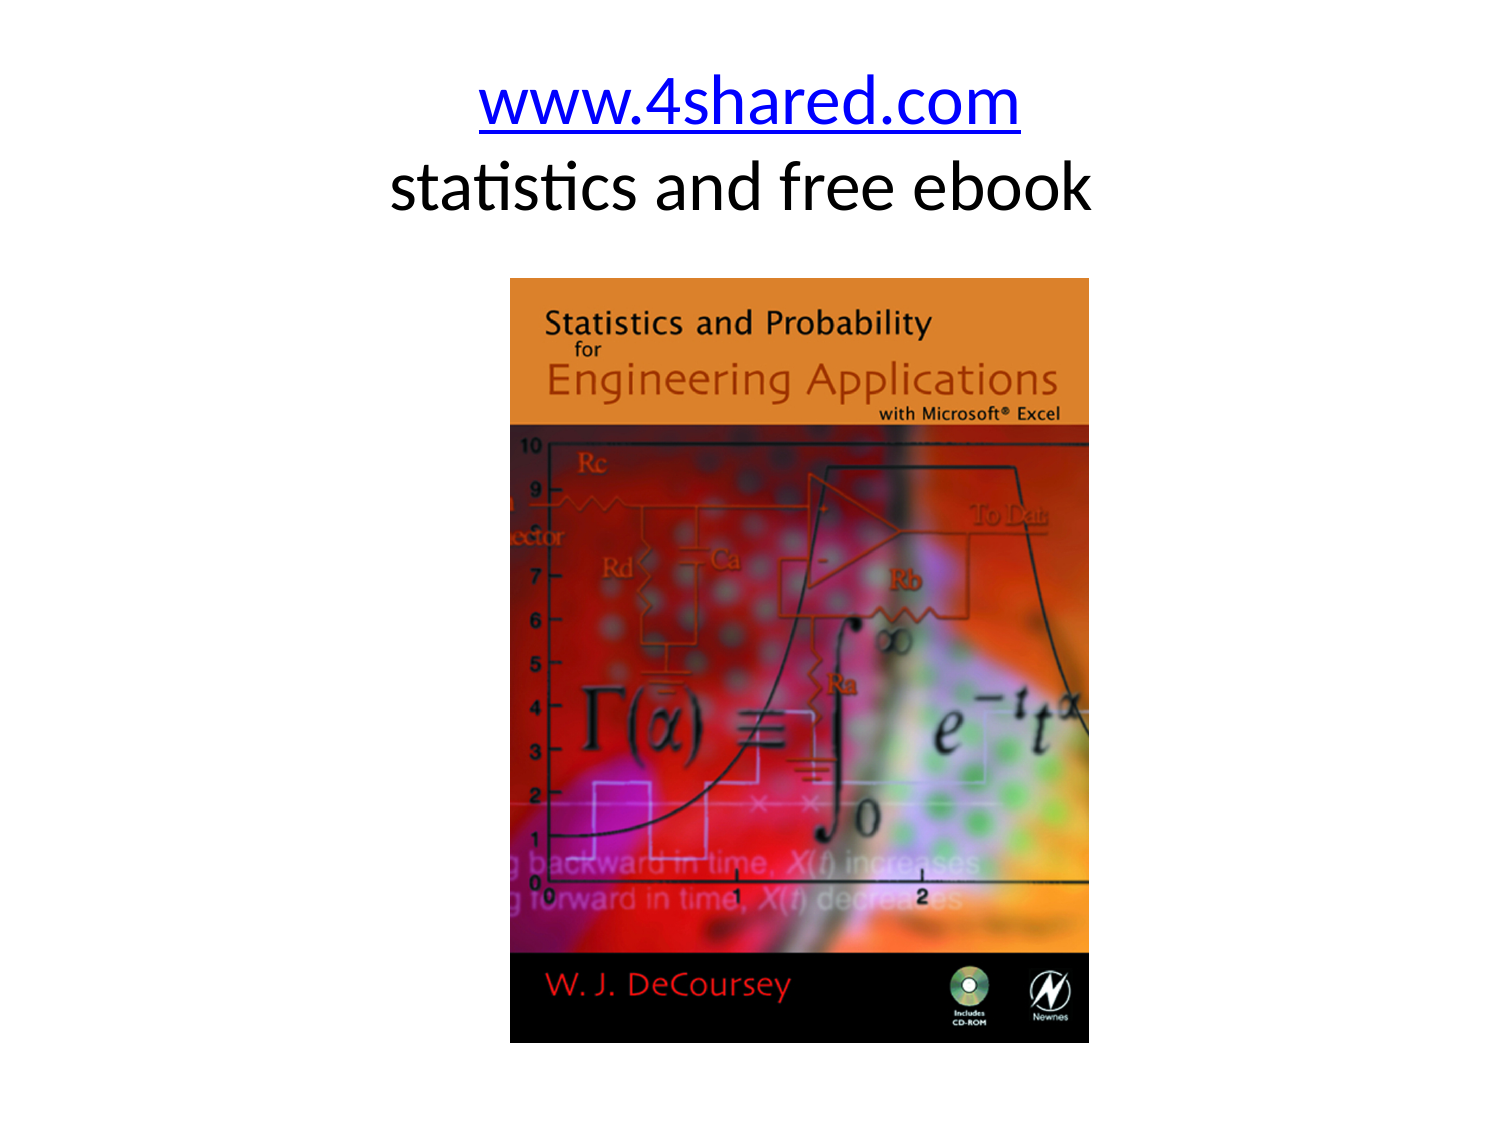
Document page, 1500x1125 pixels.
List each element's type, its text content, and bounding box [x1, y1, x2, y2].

picture [509, 278, 1089, 1043]
title www.4shared.com statistics and free ebook [75, 45, 1425, 233]
